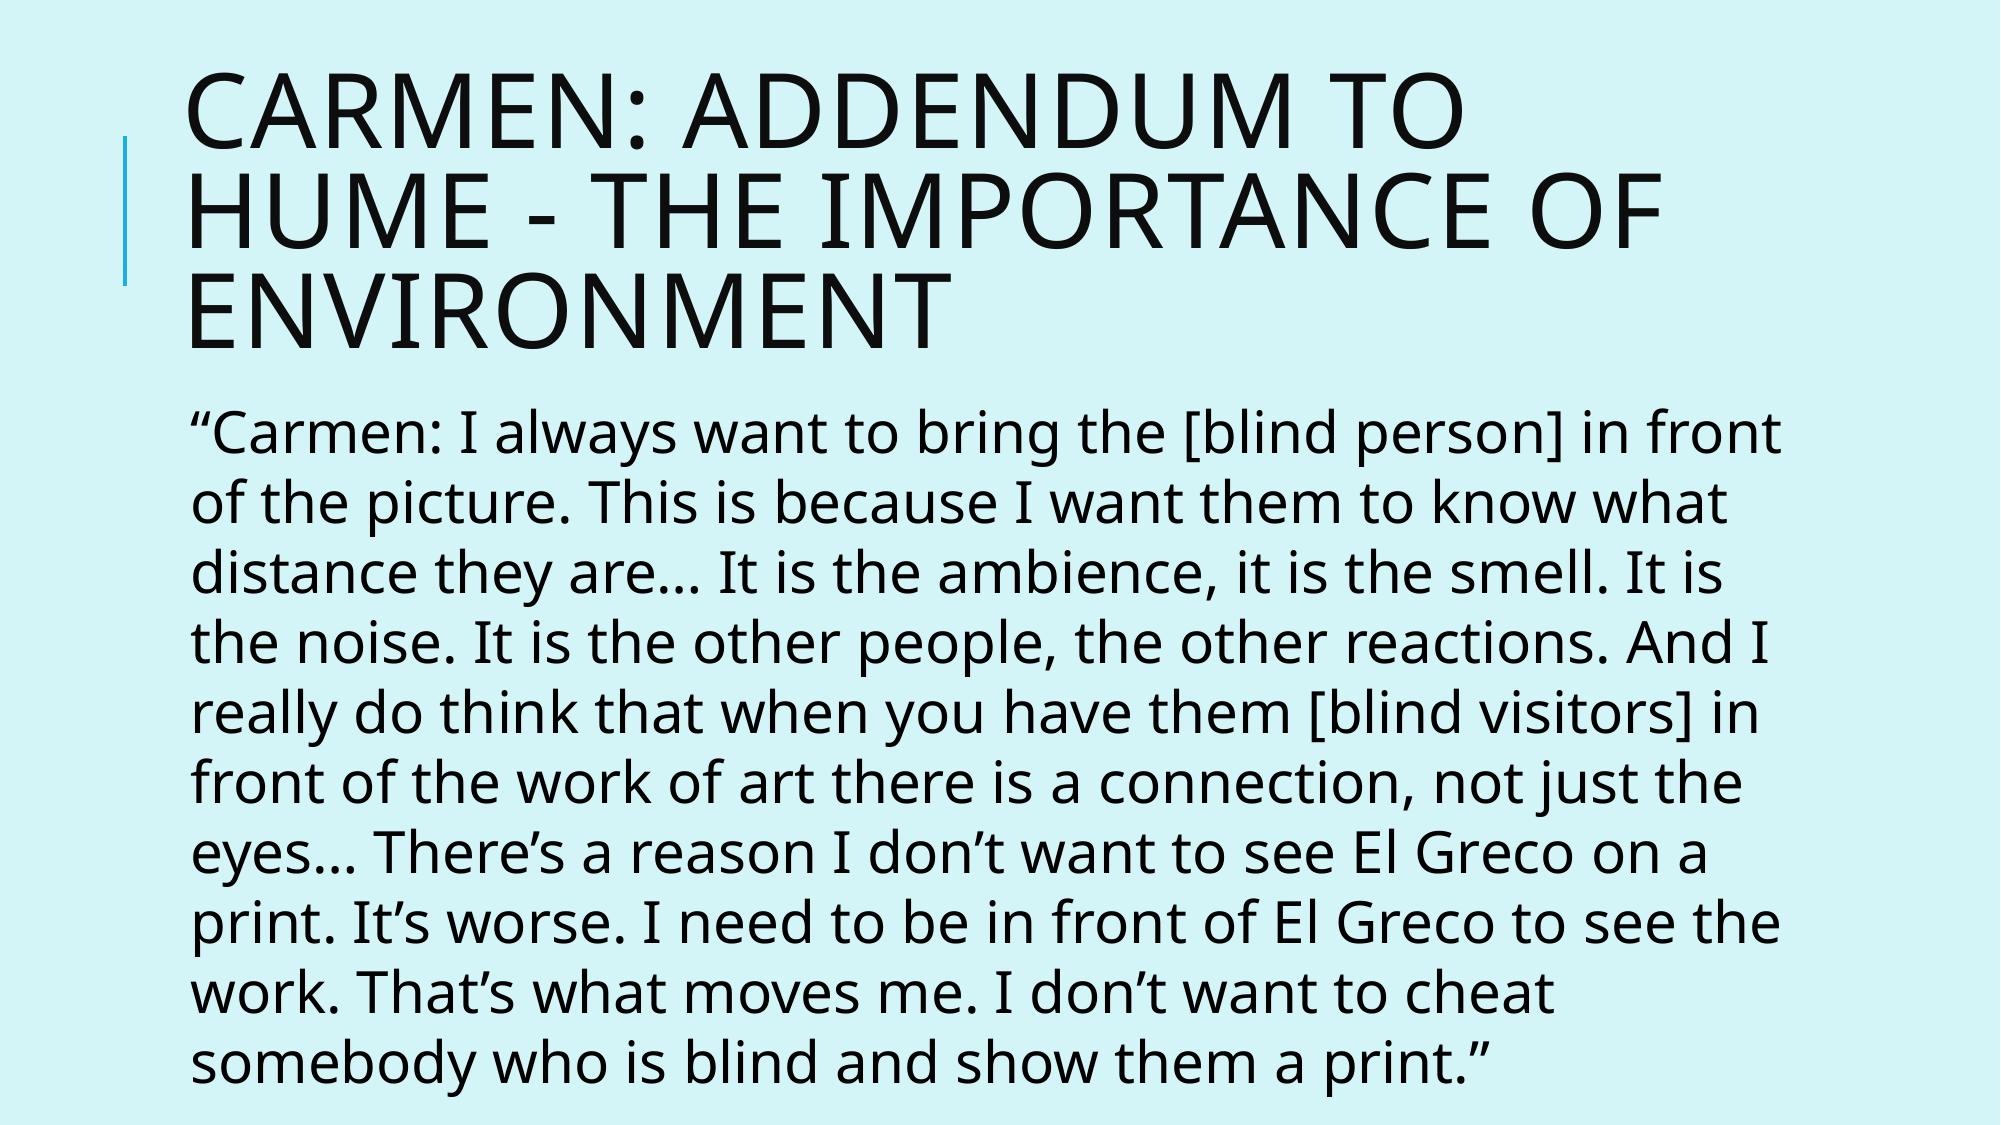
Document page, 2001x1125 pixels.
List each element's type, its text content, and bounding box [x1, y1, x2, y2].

title Carmen: Addendum to Hume - The importance of environment [168, 96, 1832, 342]
list “Carmen: I always want to bring the [blind person] in front of the picture. This is because I want them to know what distance they are… It is the ambience, it is the smell. It is the noise. It is the other people, the other reactions. And I really do think that when you have them [blind visitors] in front of the work of art there is a connection, not just the eyes… There’s a reason I don’t want to see El Greco on a print. It’s worse. I need to be in front of El Greco to see the work. That’s what moves me. I don’t want to cheat somebody who is blind and show them a print.” [168, 387, 1832, 1039]
